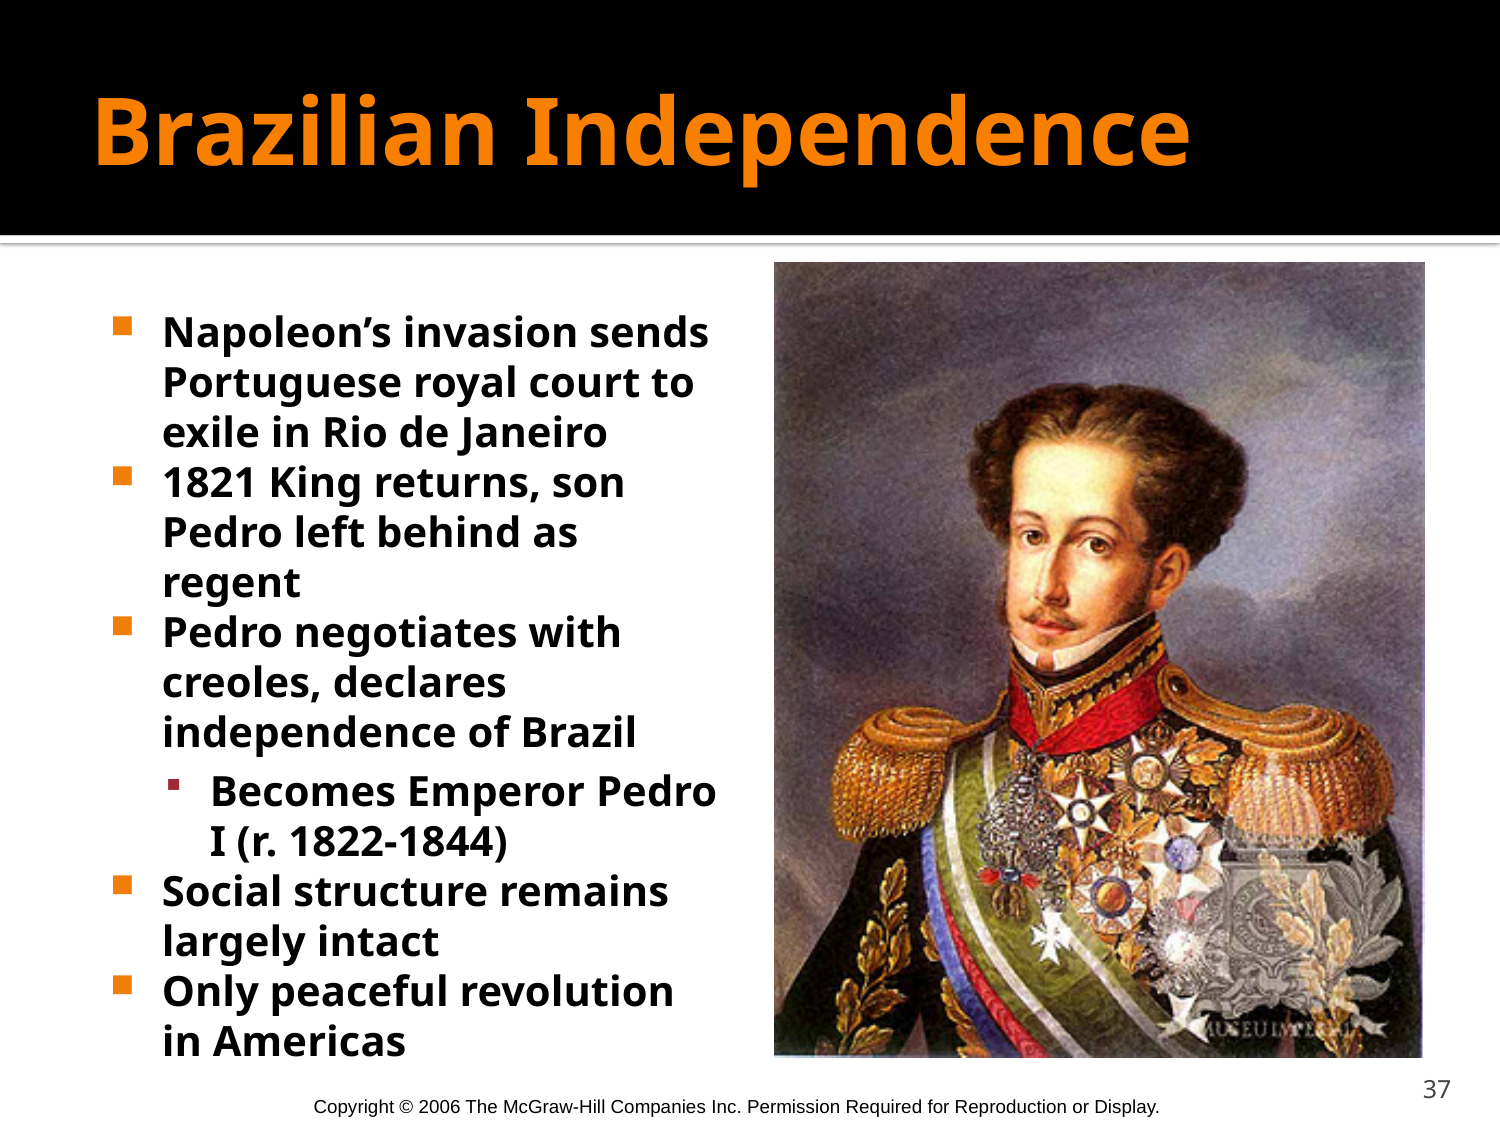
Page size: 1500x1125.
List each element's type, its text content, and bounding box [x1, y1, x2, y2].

title Brazilian Independence [75, 24, 1425, 231]
picture [774, 262, 1425, 1058]
slide_number 37 [1345, 1062, 1467, 1108]
list Napoleon’s invasion sends Portuguese royal court to exile in Rio de Janeiro 1821 King returns, son Pedro left behind as regent Pedro negotiates with creoles, declares independence of Brazil Becomes Emperor Pedro I (r. 1822-1844) Social structure remains largely intact Only peaceful revolution in Americas [74, 290, 738, 1050]
